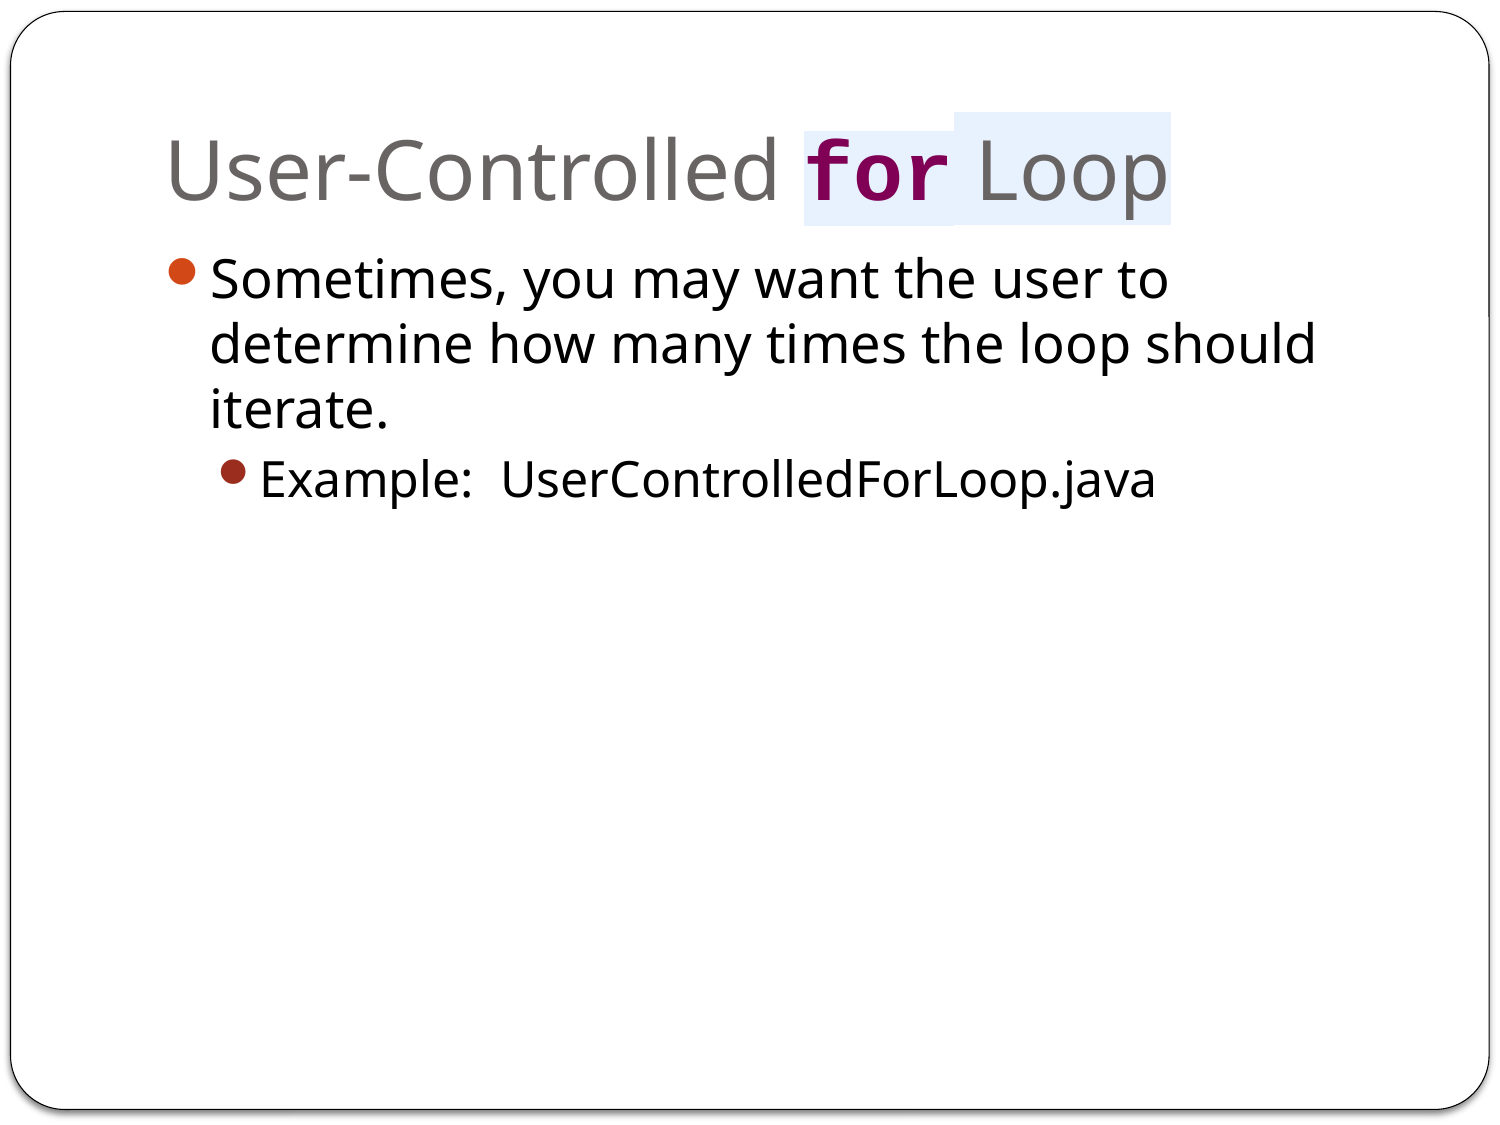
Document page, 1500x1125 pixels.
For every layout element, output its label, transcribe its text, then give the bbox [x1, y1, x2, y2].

title User-Controlled for Loop [150, 45, 1425, 233]
list Sometimes, you may want the user to determine how many times the loop should iterate. Example: UserControlledForLoop.java [150, 237, 1425, 988]
